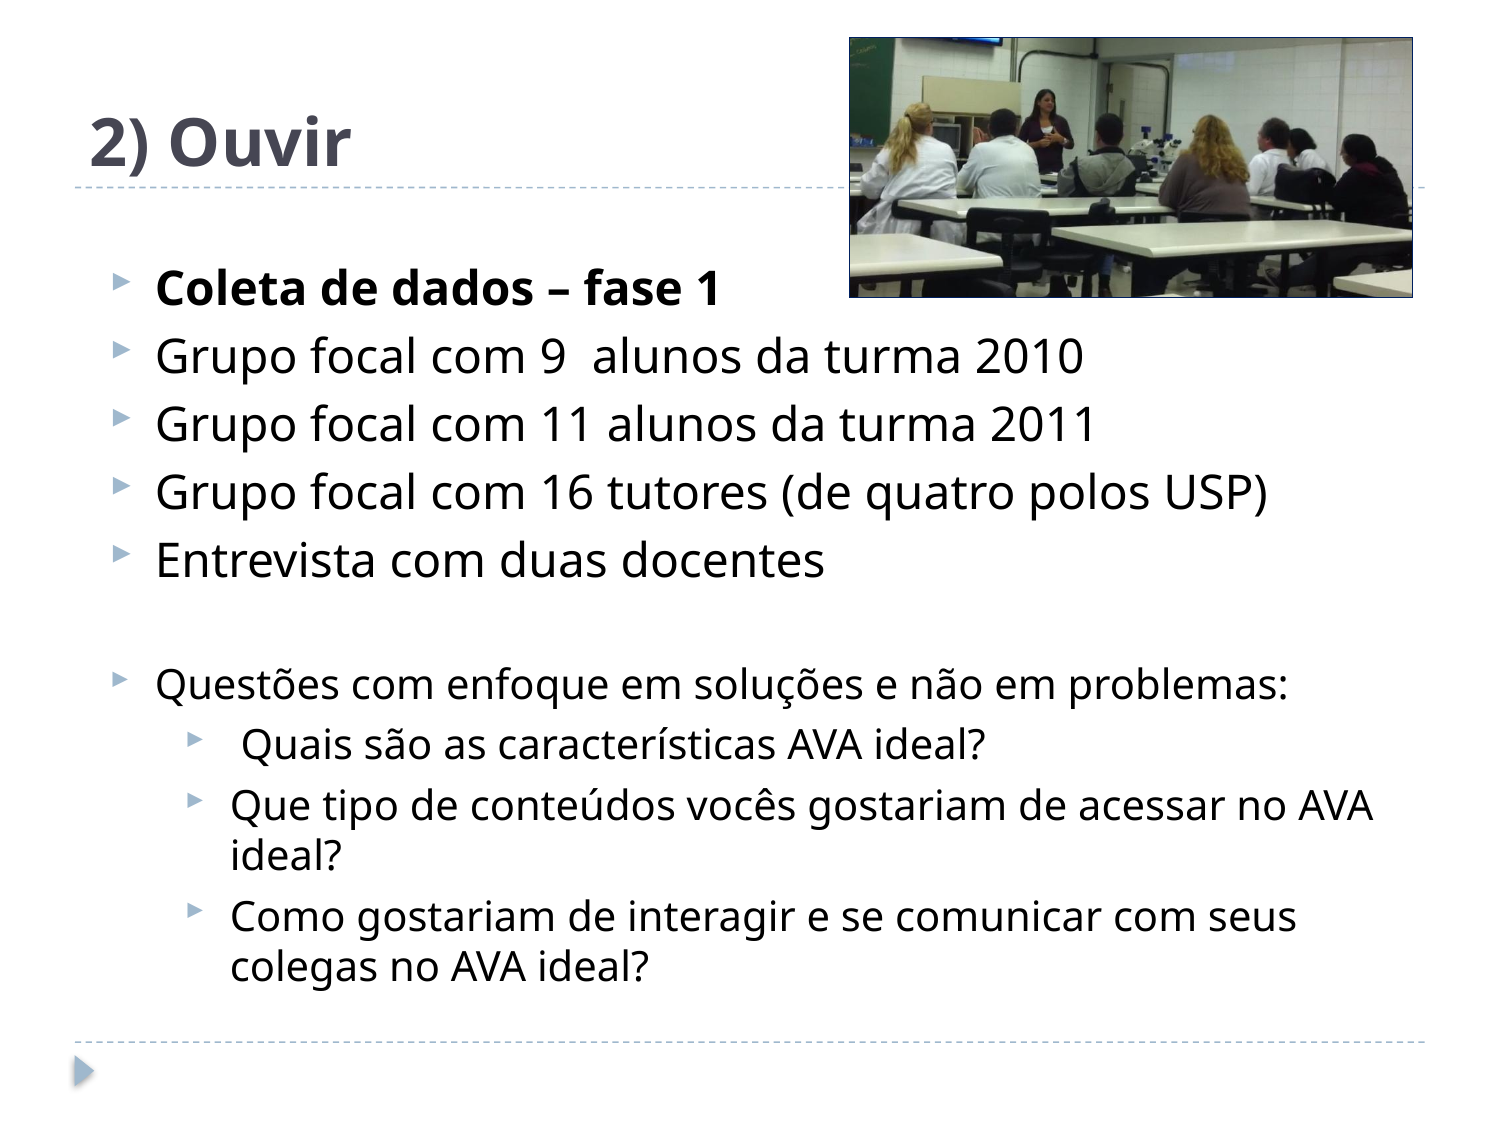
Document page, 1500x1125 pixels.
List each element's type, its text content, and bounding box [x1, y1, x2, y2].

text_box Coleta de dados – fase 1 Grupo focal com 9 alunos da turma 2010 Grupo focal com 11 alunos da turma 2011 Grupo focal com 16 tutores (de quatro polos USP) Entrevista com duas docentes Questões com enfoque em soluções e não em problemas: Quais são as características AVA ideal? Que tipo de conteúdos vocês gostariam de acessar no AVA ideal? Como gostariam de interagir e se comunicar com seus colegas no AVA ideal? [50, 249, 1438, 1038]
picture [849, 37, 1413, 299]
title 2) Ouvir [75, 24, 1425, 188]
